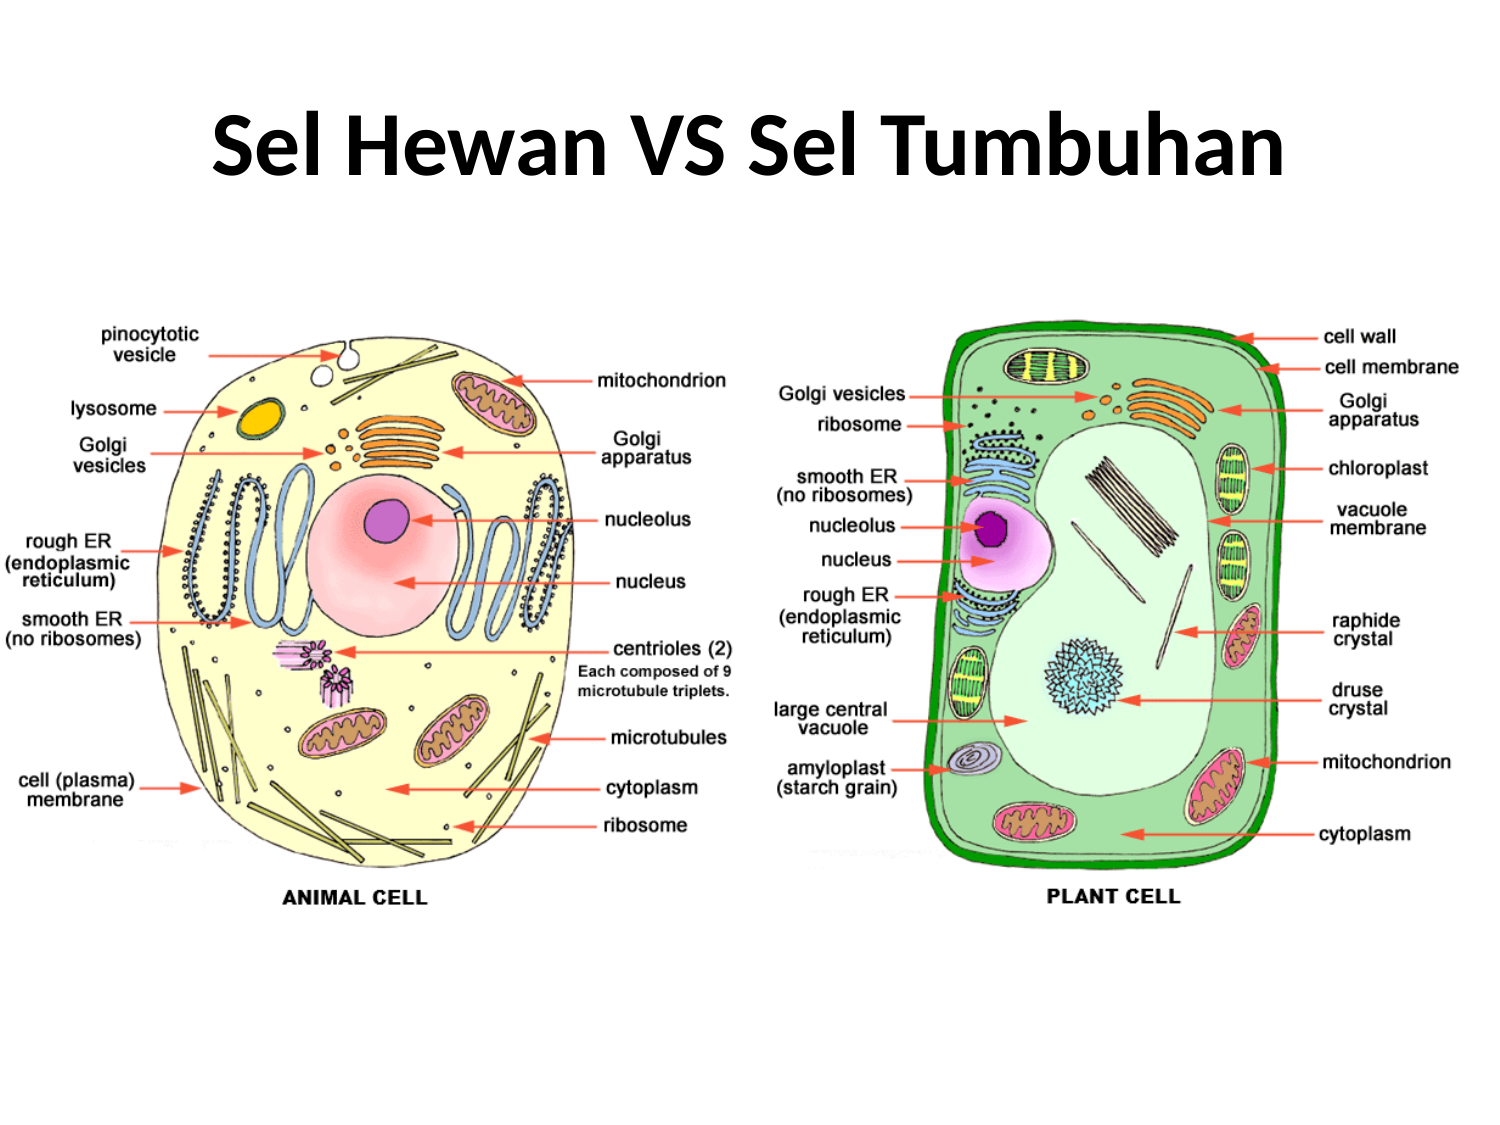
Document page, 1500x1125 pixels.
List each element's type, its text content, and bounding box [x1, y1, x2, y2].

picture [0, 316, 1500, 912]
title Sel Hewan VS Sel Tumbuhan [75, 45, 1425, 233]
